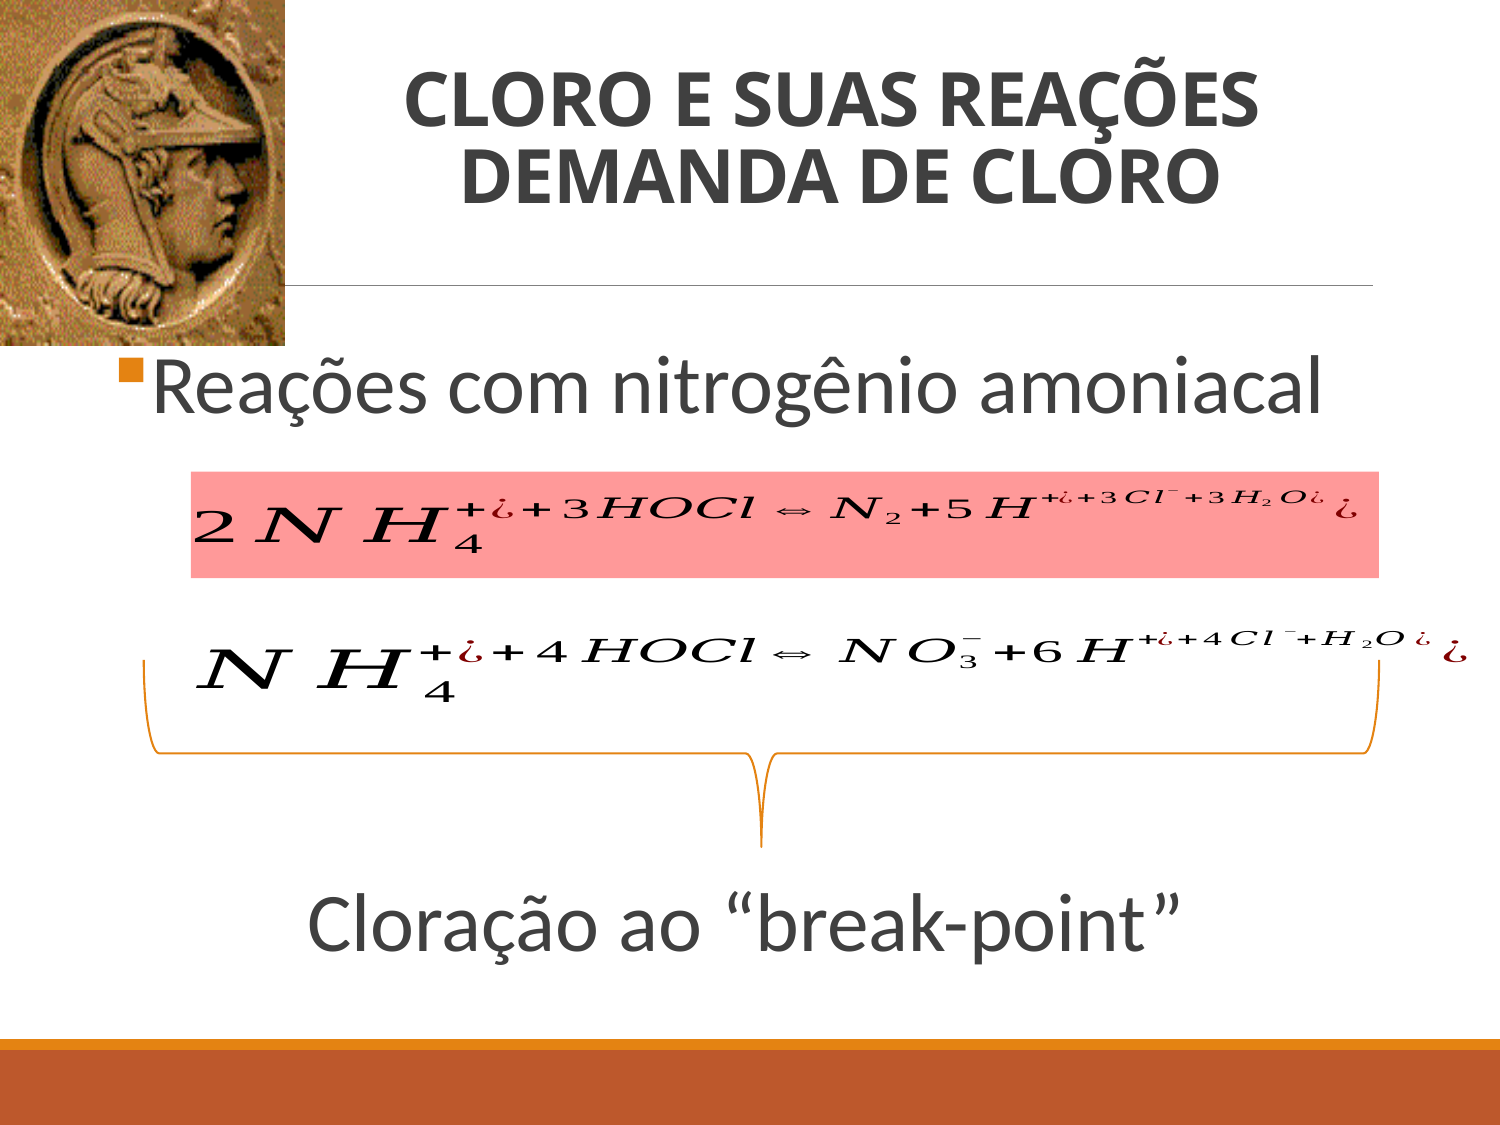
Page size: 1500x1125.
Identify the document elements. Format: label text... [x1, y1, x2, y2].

list Reações com nitrogênio amoniacal [112, 333, 1388, 448]
text_box Cloração ao “break-point” [307, 871, 1245, 986]
text_box [190, 471, 1379, 579]
title CLORO E SUAS REAÇÕES DEMANDA DE CLORO [297, 41, 1395, 227]
text_box [142, 659, 1381, 849]
picture [0, 0, 288, 351]
